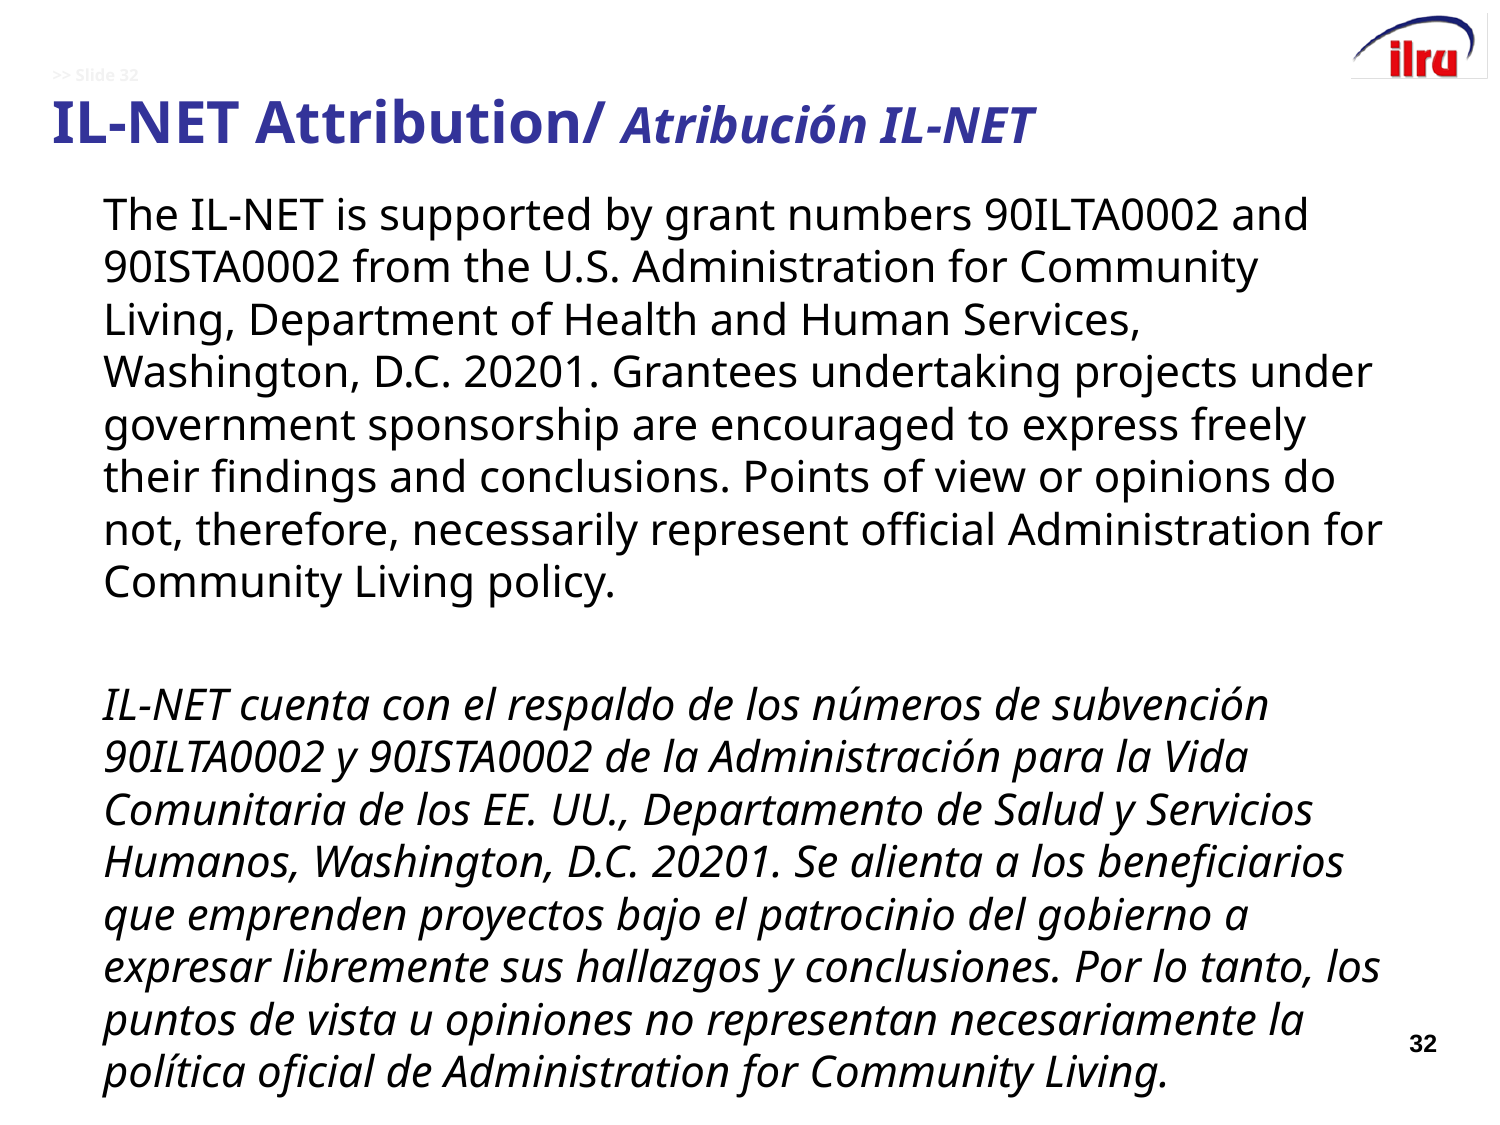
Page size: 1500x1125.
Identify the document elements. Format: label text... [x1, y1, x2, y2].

picture [1350, 12, 1488, 79]
title >> Slide 32 IL-NET Attribution/ Atribución IL-NET [37, 44, 1301, 176]
list The IL-NET is supported by grant numbers 90ILTA0002 and 90ISTA0002 from the U.S. Administration for Community Living, Department of Health and Human Services, Washington, D.C. 20201. Grantees undertaking projects under government sponsorship are encouraged to express freely their findings and conclusions. Points of view or opinions do not, therefore, necessarily represent official Administration for Community Living policy. IL-NET cuenta con el respaldo de los números de subvención 90ILTA0002 y 90ISTA0002 de la Administración para la Vida Comunitaria de los EE. UU., Departamento de Salud y Servicios Humanos, Washington, D.C. 20201. Se alienta a los beneficiarios que emprenden proyectos bajo el patrocinio del gobierno a expresar libremente sus hallazgos y conclusiones. Por lo tanto, los puntos de vista u opiniones no representan necesariamente la política oficial de Administration for Community Living. [87, 178, 1412, 974]
slide_number 32 [1124, 1019, 1453, 1081]
